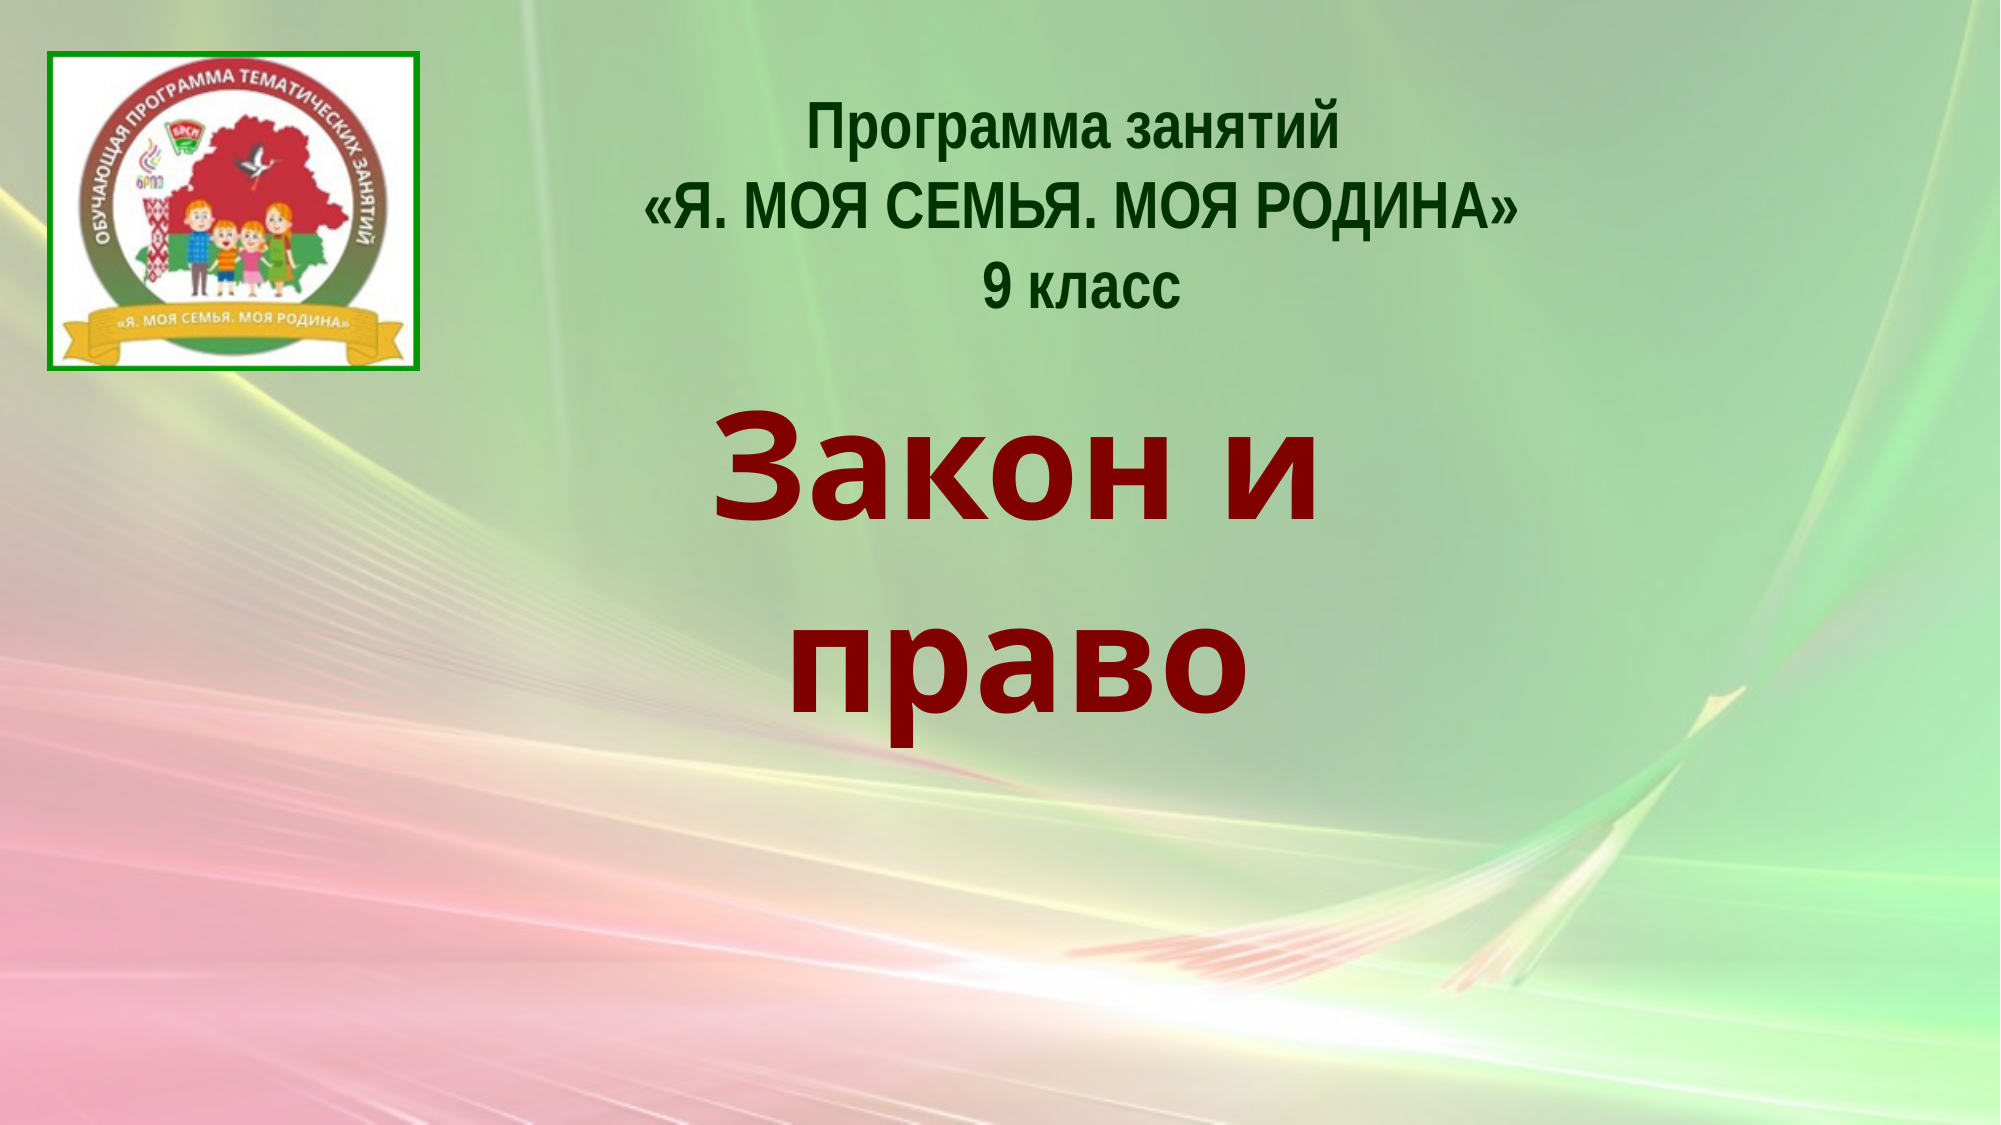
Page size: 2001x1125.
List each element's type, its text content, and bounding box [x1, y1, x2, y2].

text_box [129, 421, 1855, 944]
picture [47, 51, 420, 371]
text_box [154, 446, 1880, 969]
text_box Программа занятий «Я. МОЯ СЕМЬЯ. МОЯ РОДИНА» 9 класс [385, 74, 1780, 410]
